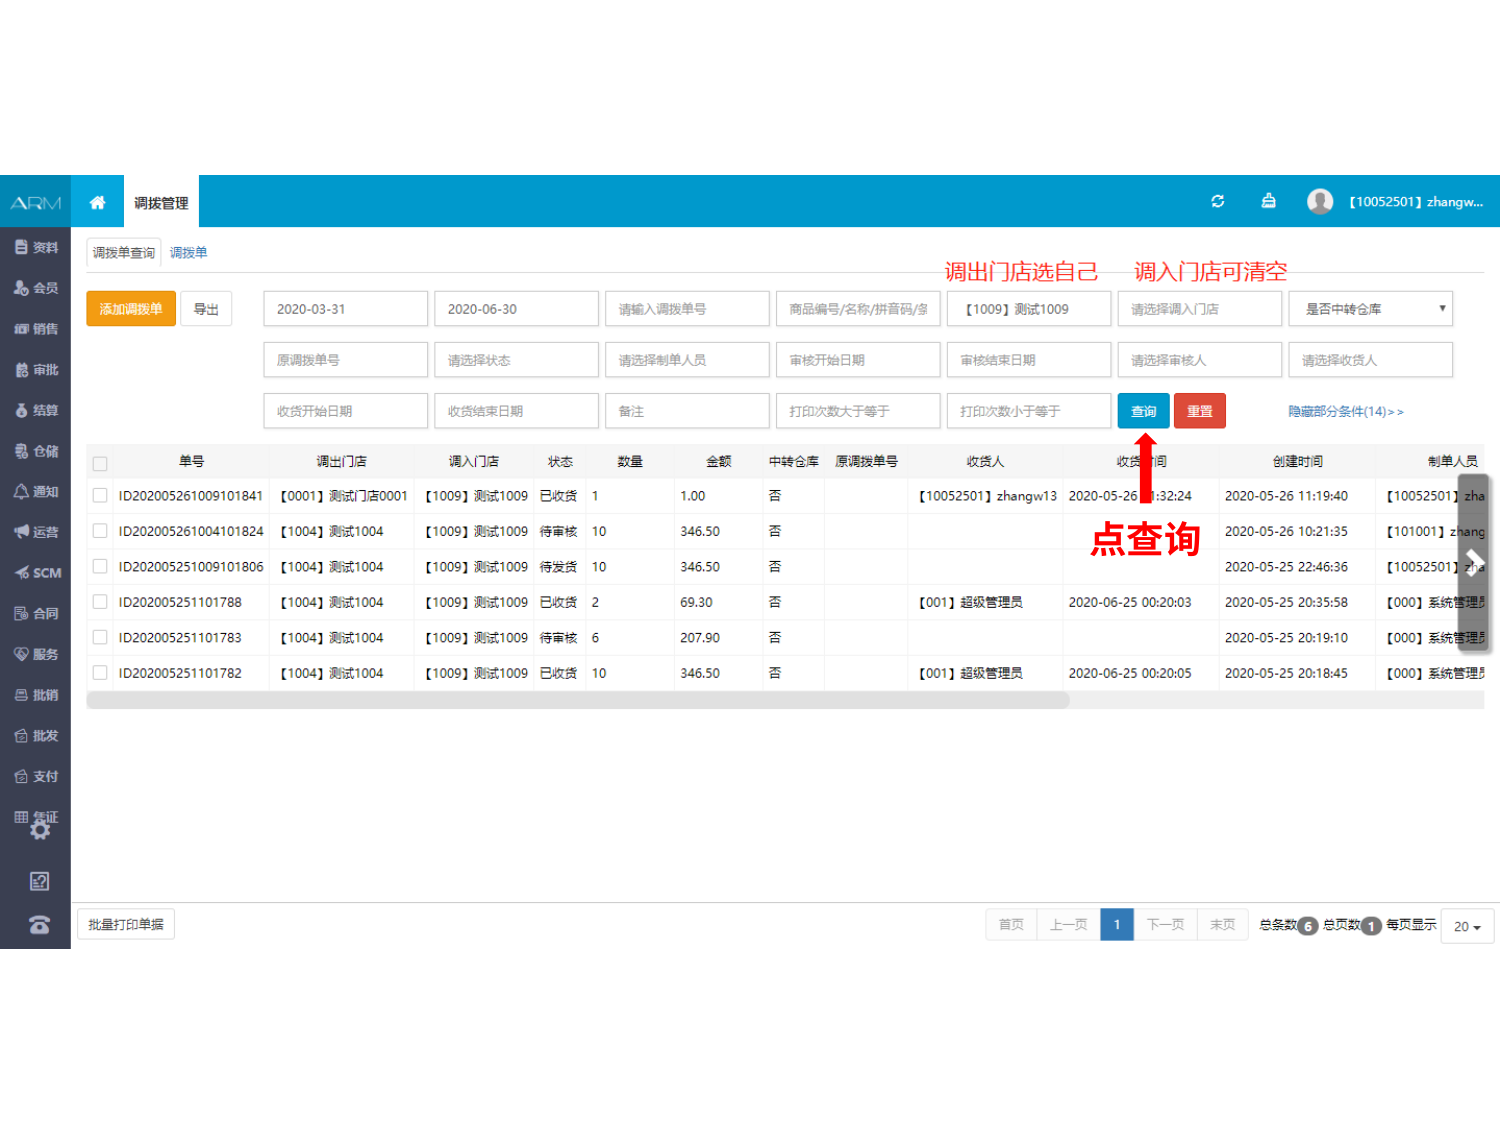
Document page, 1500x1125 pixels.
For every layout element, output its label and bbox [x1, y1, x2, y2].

picture [0, 175, 1500, 950]
picture [1308, 189, 1333, 214]
picture [1439, 201, 1447, 206]
picture [41, 198, 47, 208]
picture [91, 196, 105, 209]
picture [13, 198, 41, 209]
picture [1262, 193, 1275, 208]
